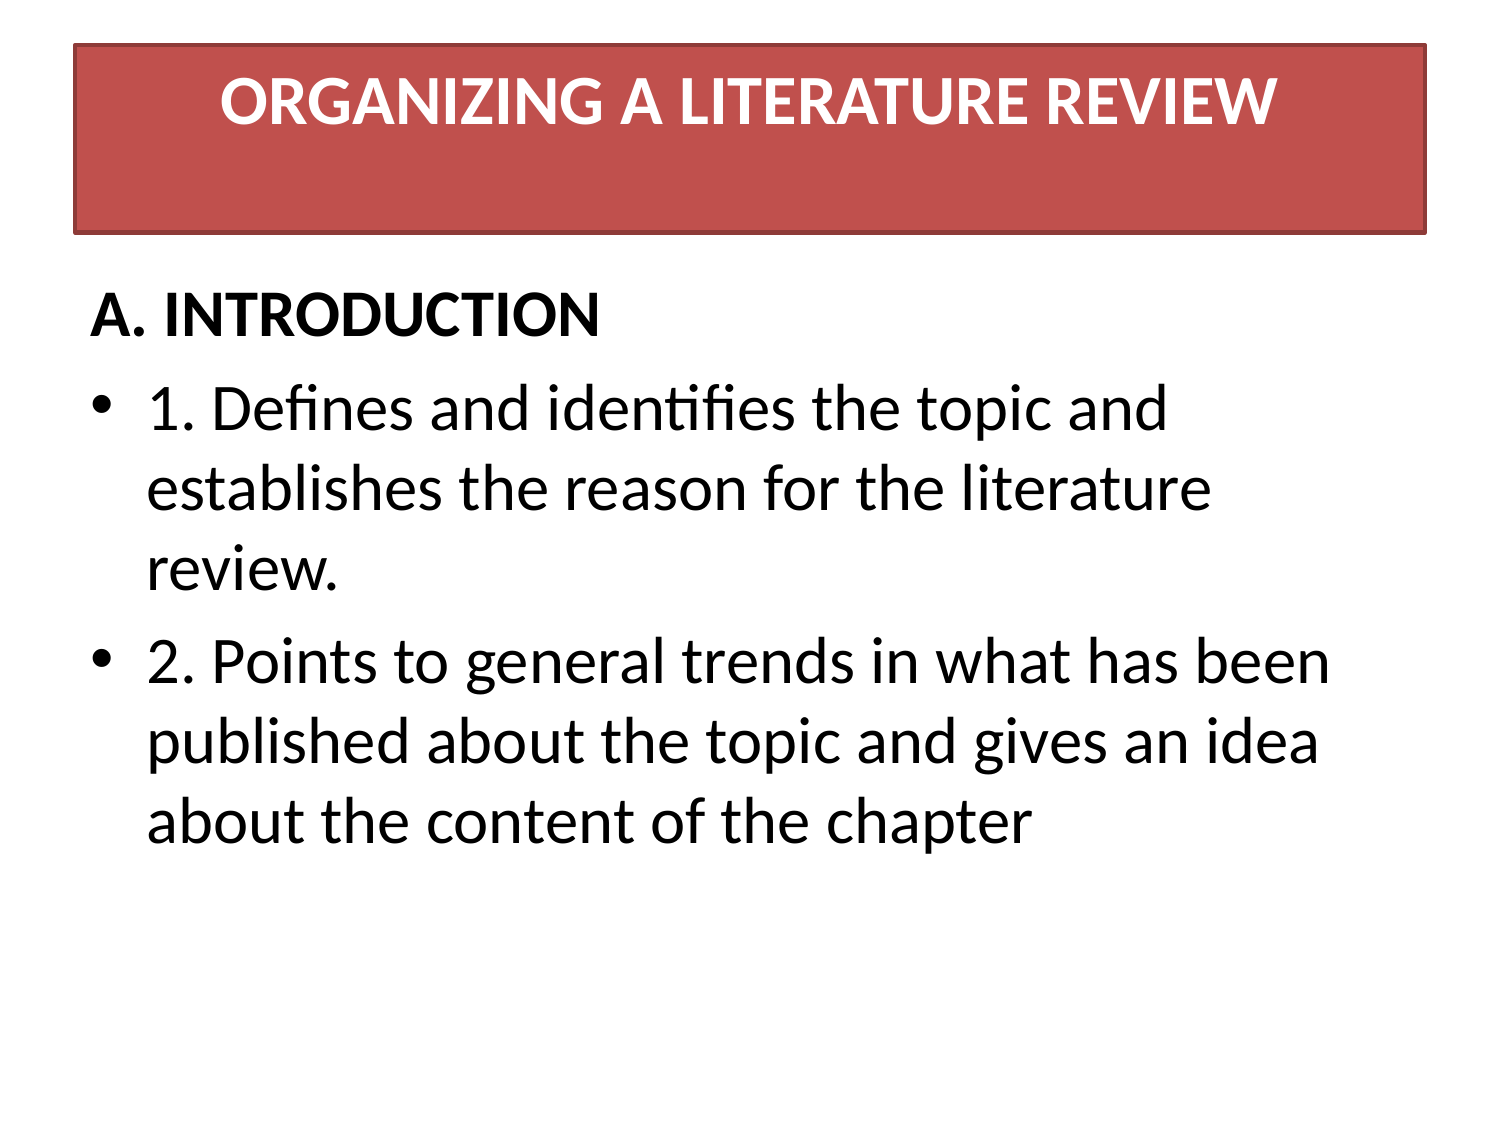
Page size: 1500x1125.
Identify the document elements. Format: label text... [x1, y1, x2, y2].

title ORGANIZING A LITERATURE REVIEW [73, 43, 1427, 235]
list A. INTRODUCTION 1. Defines and identifies the topic and establishes the reason for the literature review. 2. Points to general trends in what has been published about the topic and gives an idea about the content of the chapter [75, 262, 1425, 1005]
